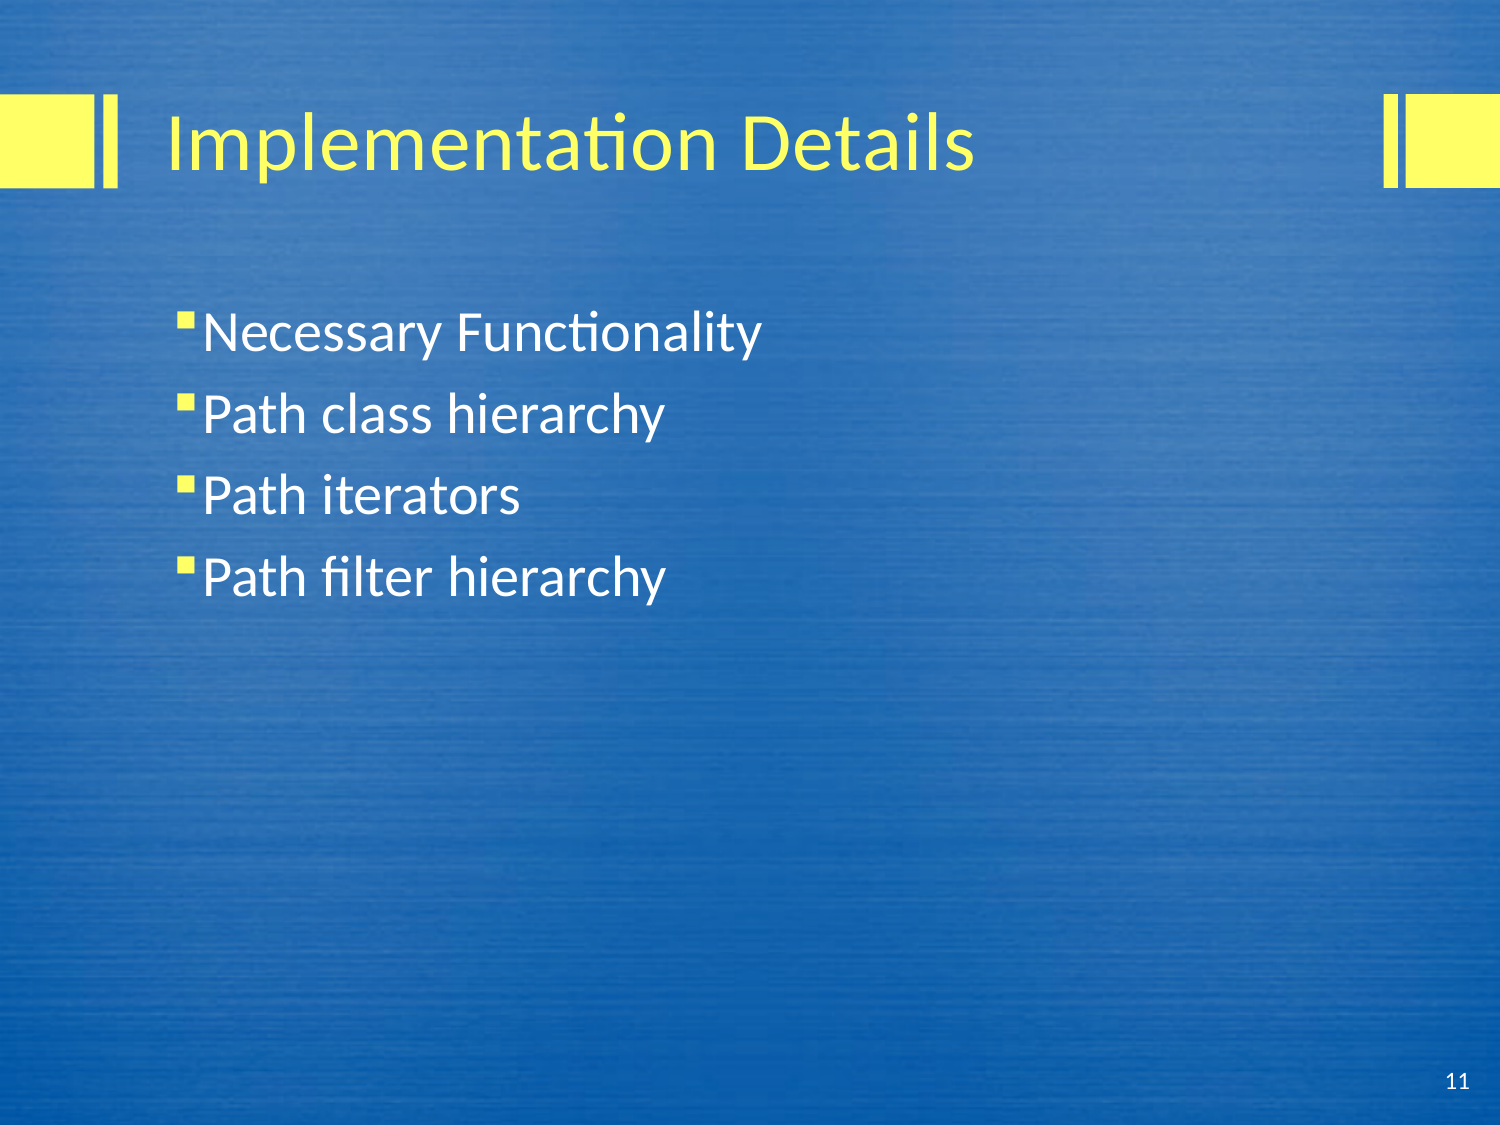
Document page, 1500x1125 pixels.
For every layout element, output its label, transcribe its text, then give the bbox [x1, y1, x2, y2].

title Implementation Details [150, 43, 1350, 230]
slide_number 11 [1335, 1050, 1485, 1110]
list Necessary Functionality Path class hierarchy Path iterators Path filter hierarchy [150, 285, 1350, 1035]
